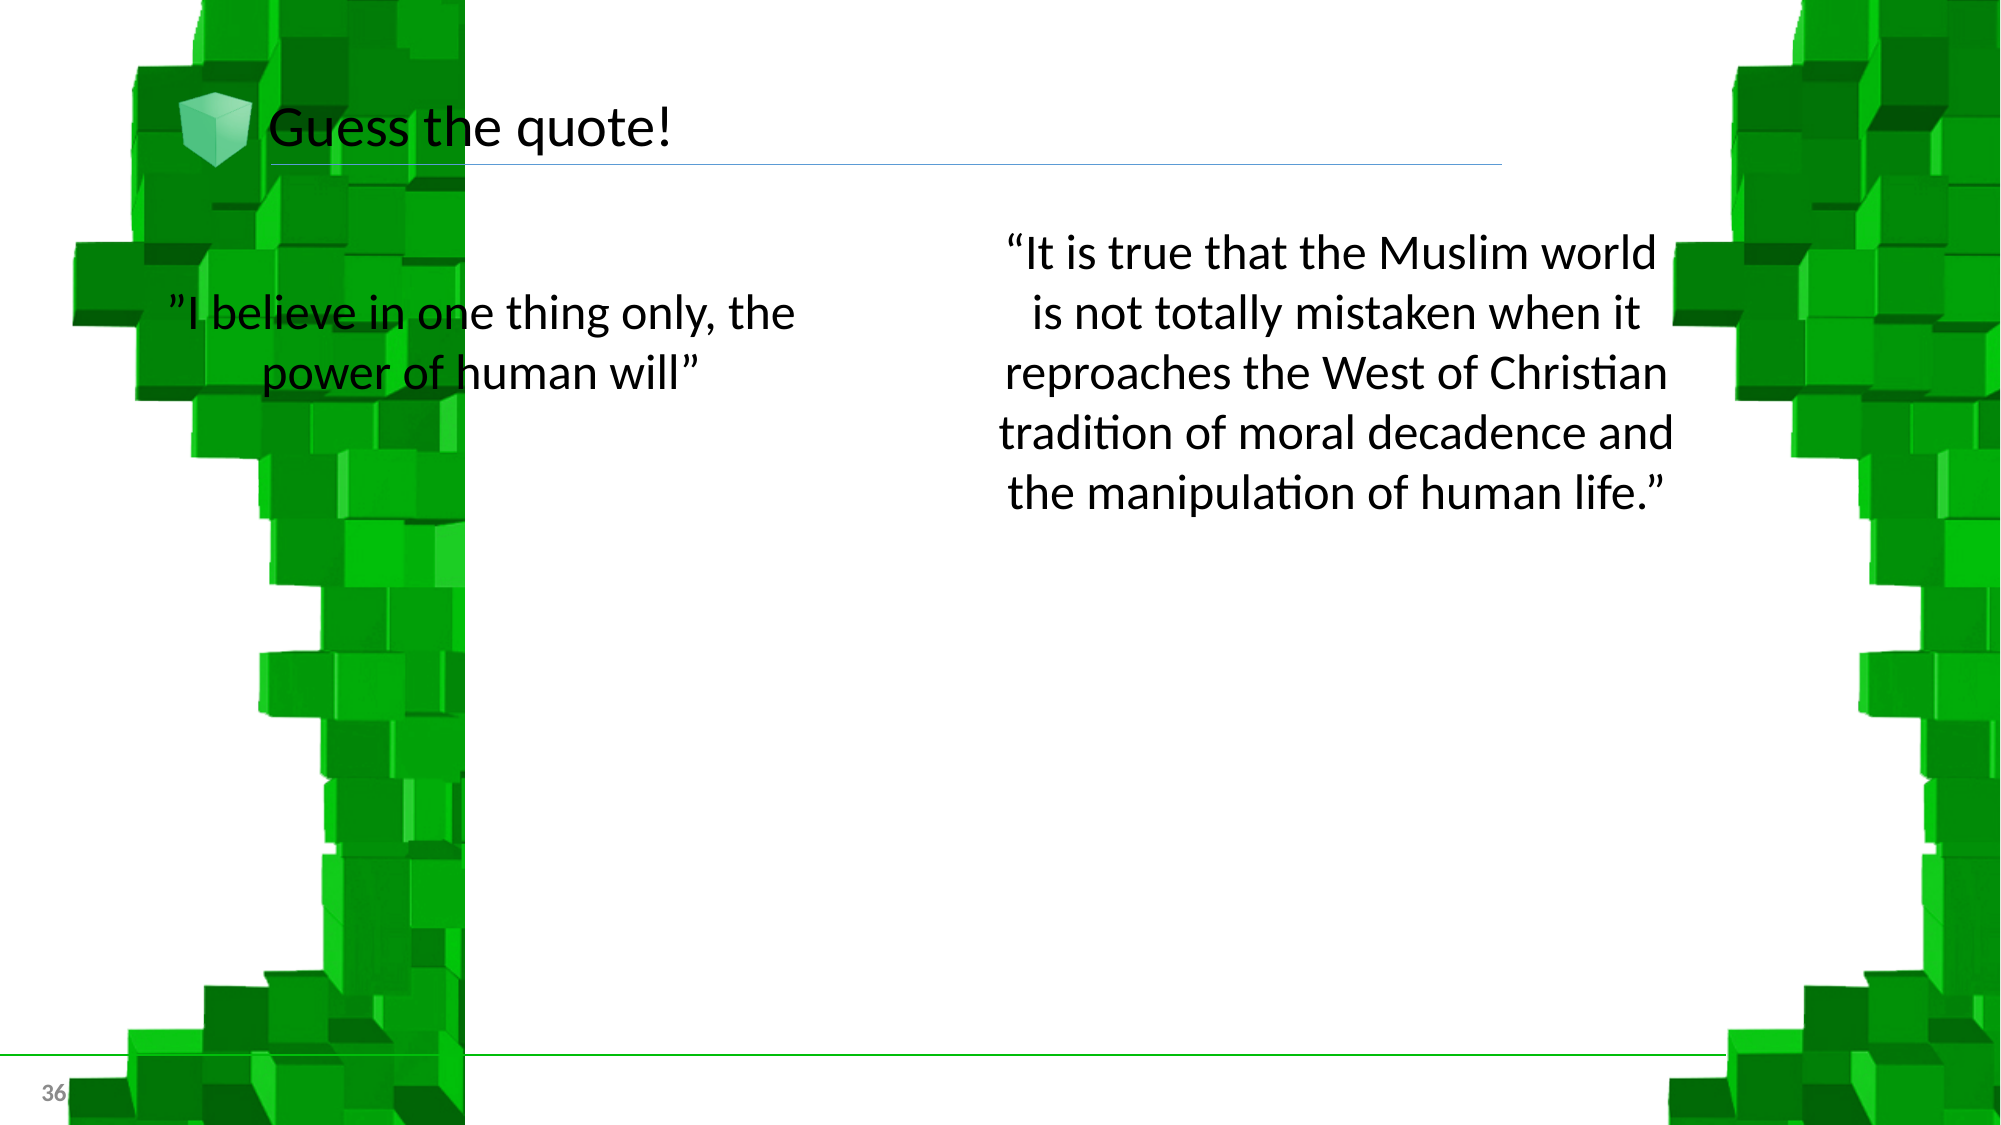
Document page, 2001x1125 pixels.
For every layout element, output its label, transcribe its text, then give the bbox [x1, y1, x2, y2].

slide_number 36 [26, 1057, 110, 1125]
picture [0, 0, 2001, 1125]
text_box Guess the quote! [254, 80, 1448, 166]
text_box ”I believe in one thing only, the power of human will” [89, 272, 873, 468]
text_box “It is true that the Muslim world is not totally mistaken when it reproaches the West of Christian tradition of moral decadence and the manipulation of human life.” [944, 212, 1729, 527]
